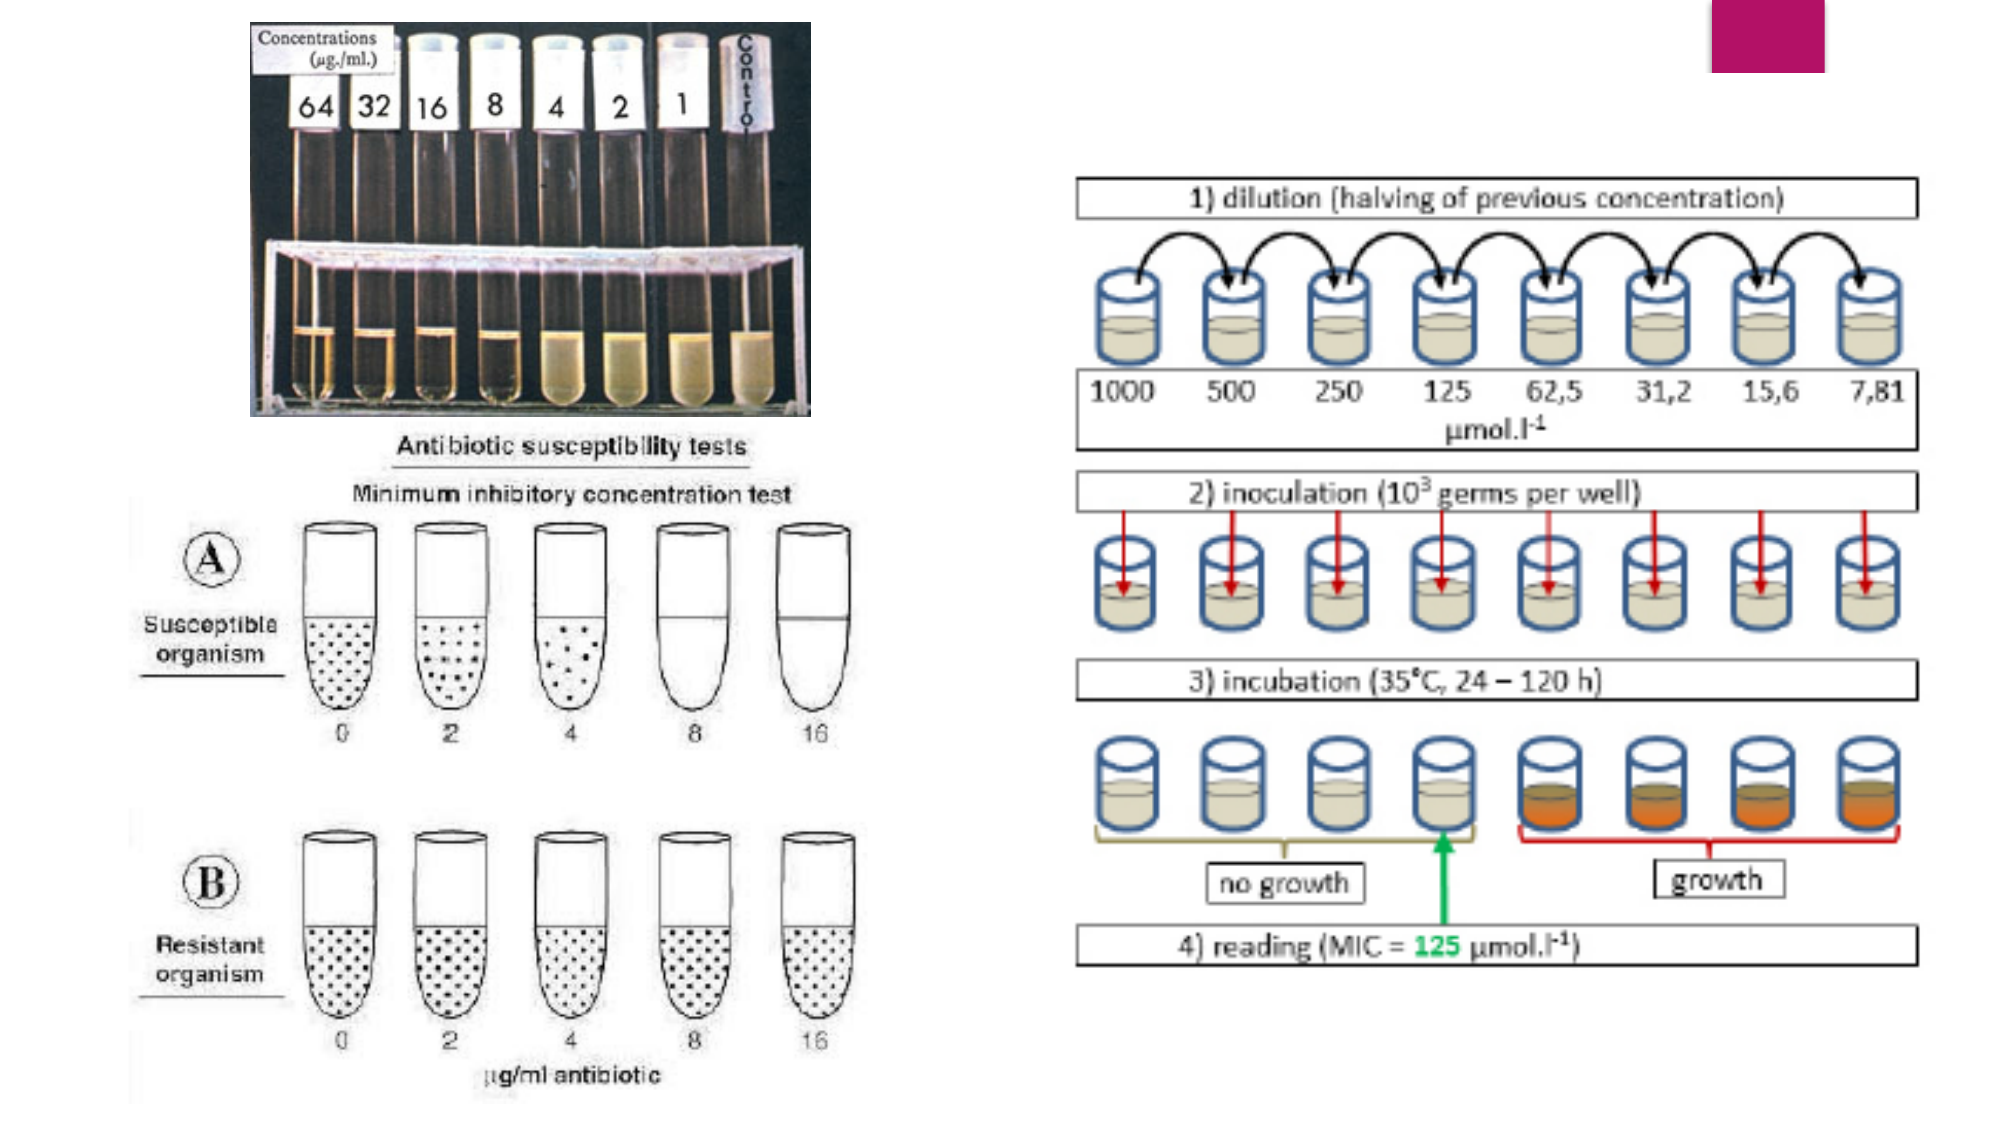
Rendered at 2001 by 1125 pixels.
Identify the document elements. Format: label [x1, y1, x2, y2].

picture [99, 22, 896, 1105]
picture [1012, 72, 1954, 1012]
